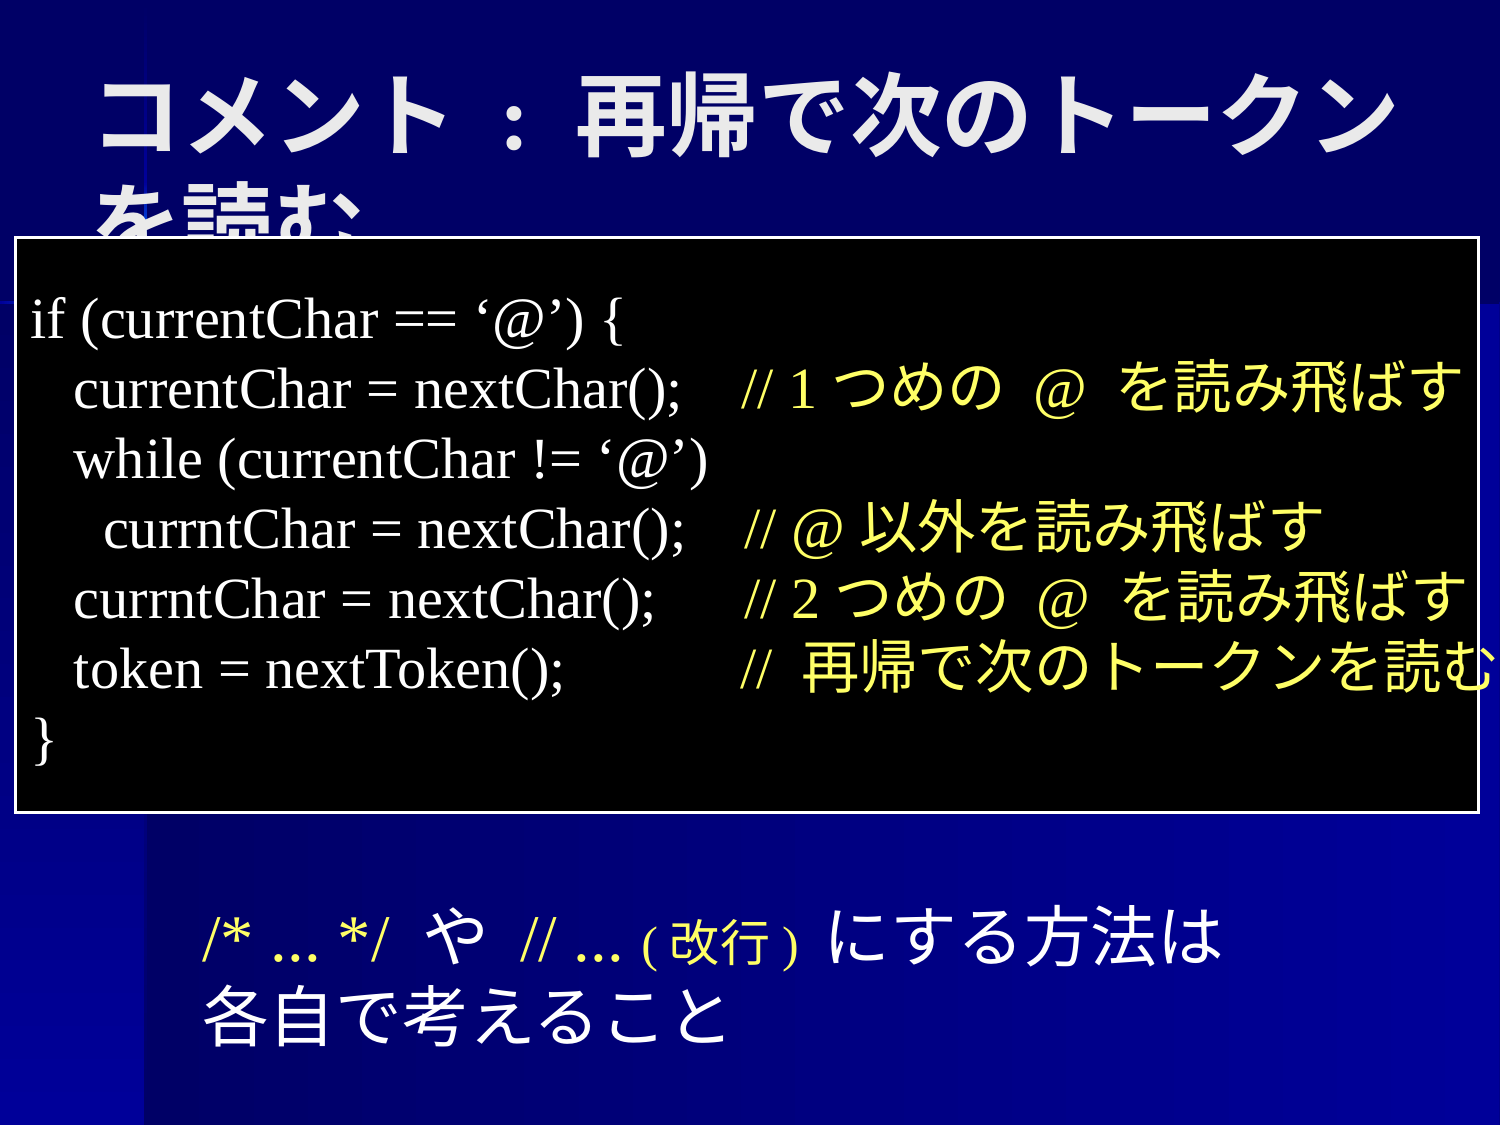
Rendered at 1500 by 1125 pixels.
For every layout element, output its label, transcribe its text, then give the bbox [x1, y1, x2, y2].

text_box /* ... */ や // ... (改行) にする方法は 各自で考えること [187, 887, 1240, 1063]
title コメント : 再帰で次のトークンを読む [74, 49, 1476, 237]
text_box if (currentChar == ‘@’) { currentChar = nextChar(); // 1つめの @ を読み飛ばす while (currentChar != ‘@’) currntChar = nextChar(); // @以外を読み飛ばす currntChar = nextChar(); // 2つめの @ を読み飛ばす token = nextToken(); // 再帰で次のトークンを読む } [15, 237, 1479, 813]
